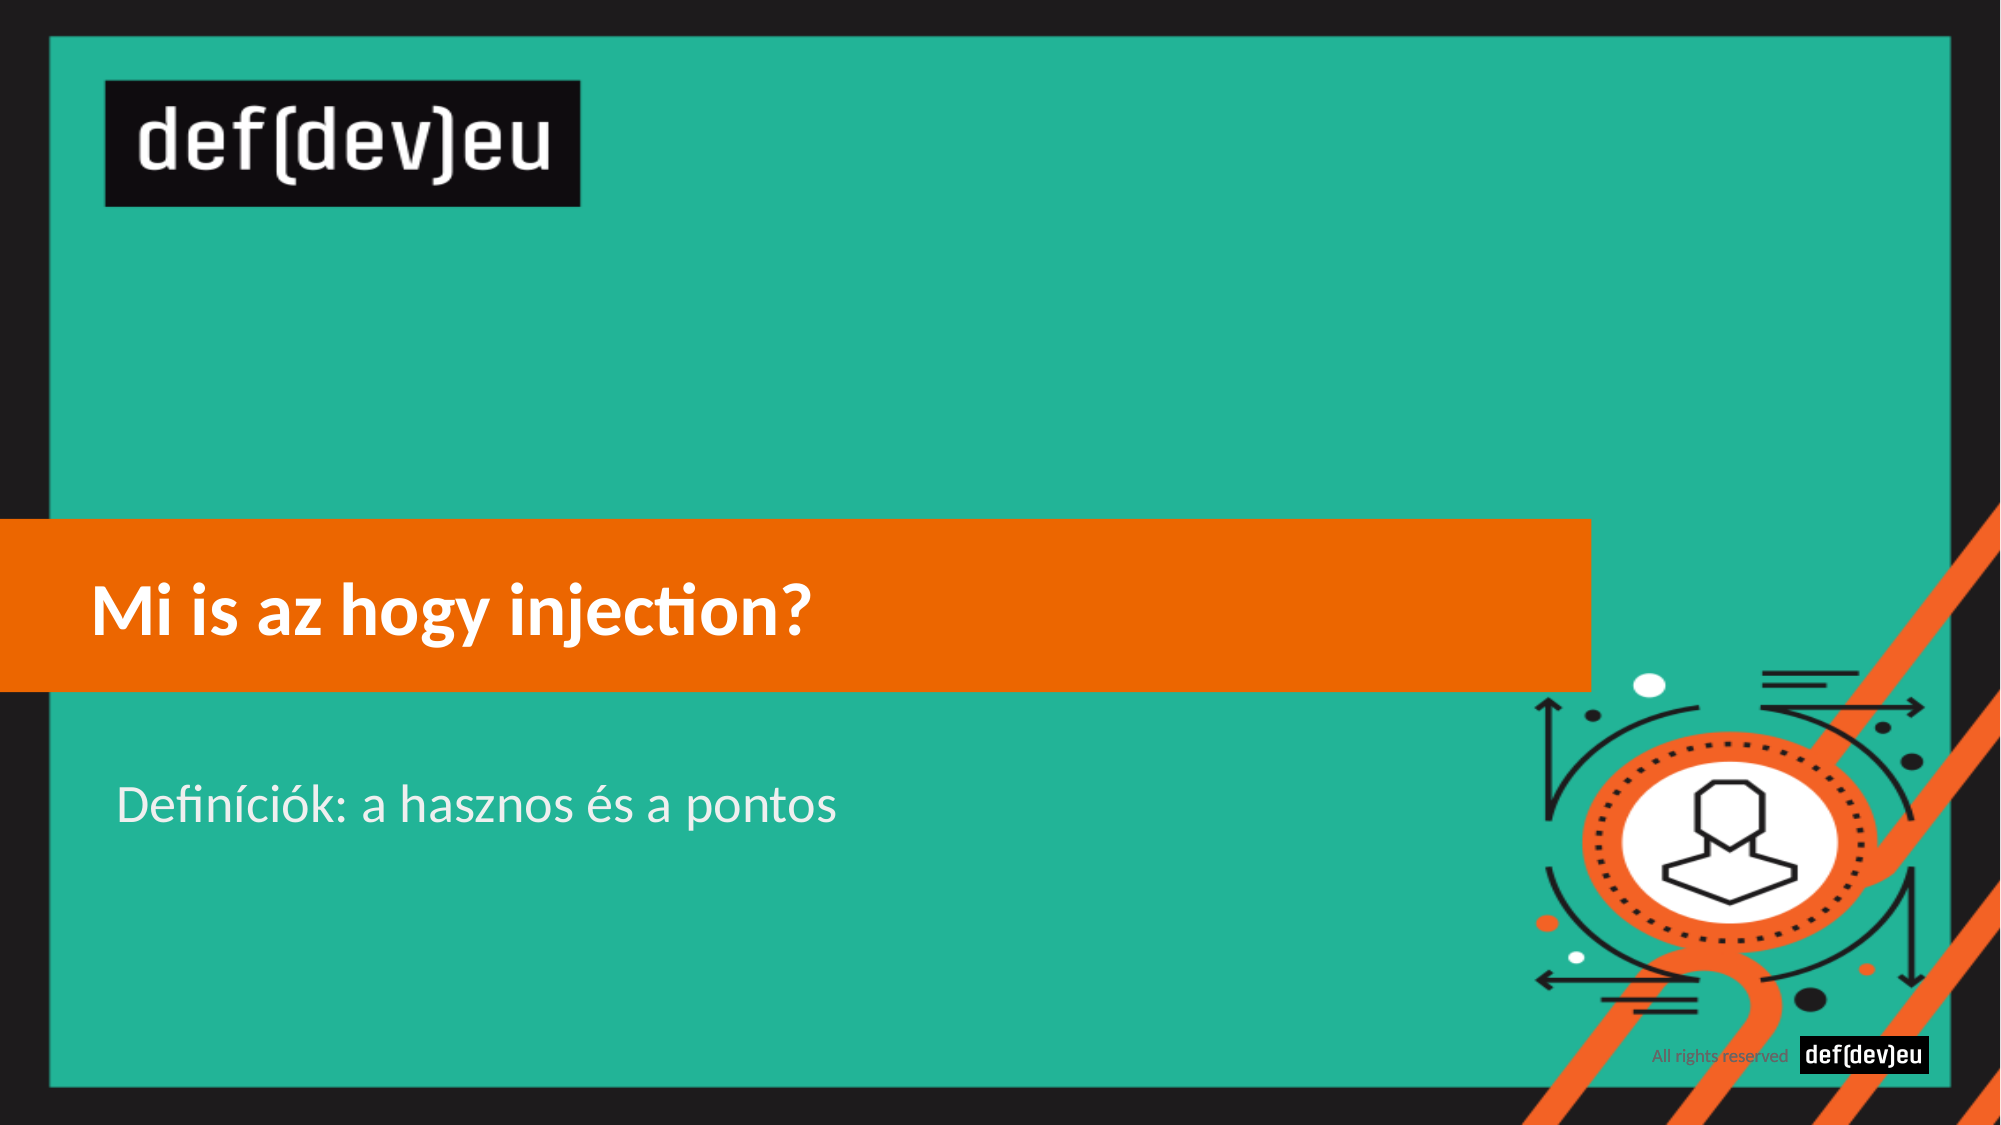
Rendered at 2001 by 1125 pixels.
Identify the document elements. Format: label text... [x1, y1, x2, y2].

picture [0, 0, 2001, 1125]
title Mi is az hogy injection? [0, 518, 1592, 693]
subtitle Definíciók: a hasznos és a pontos [101, 692, 1451, 909]
